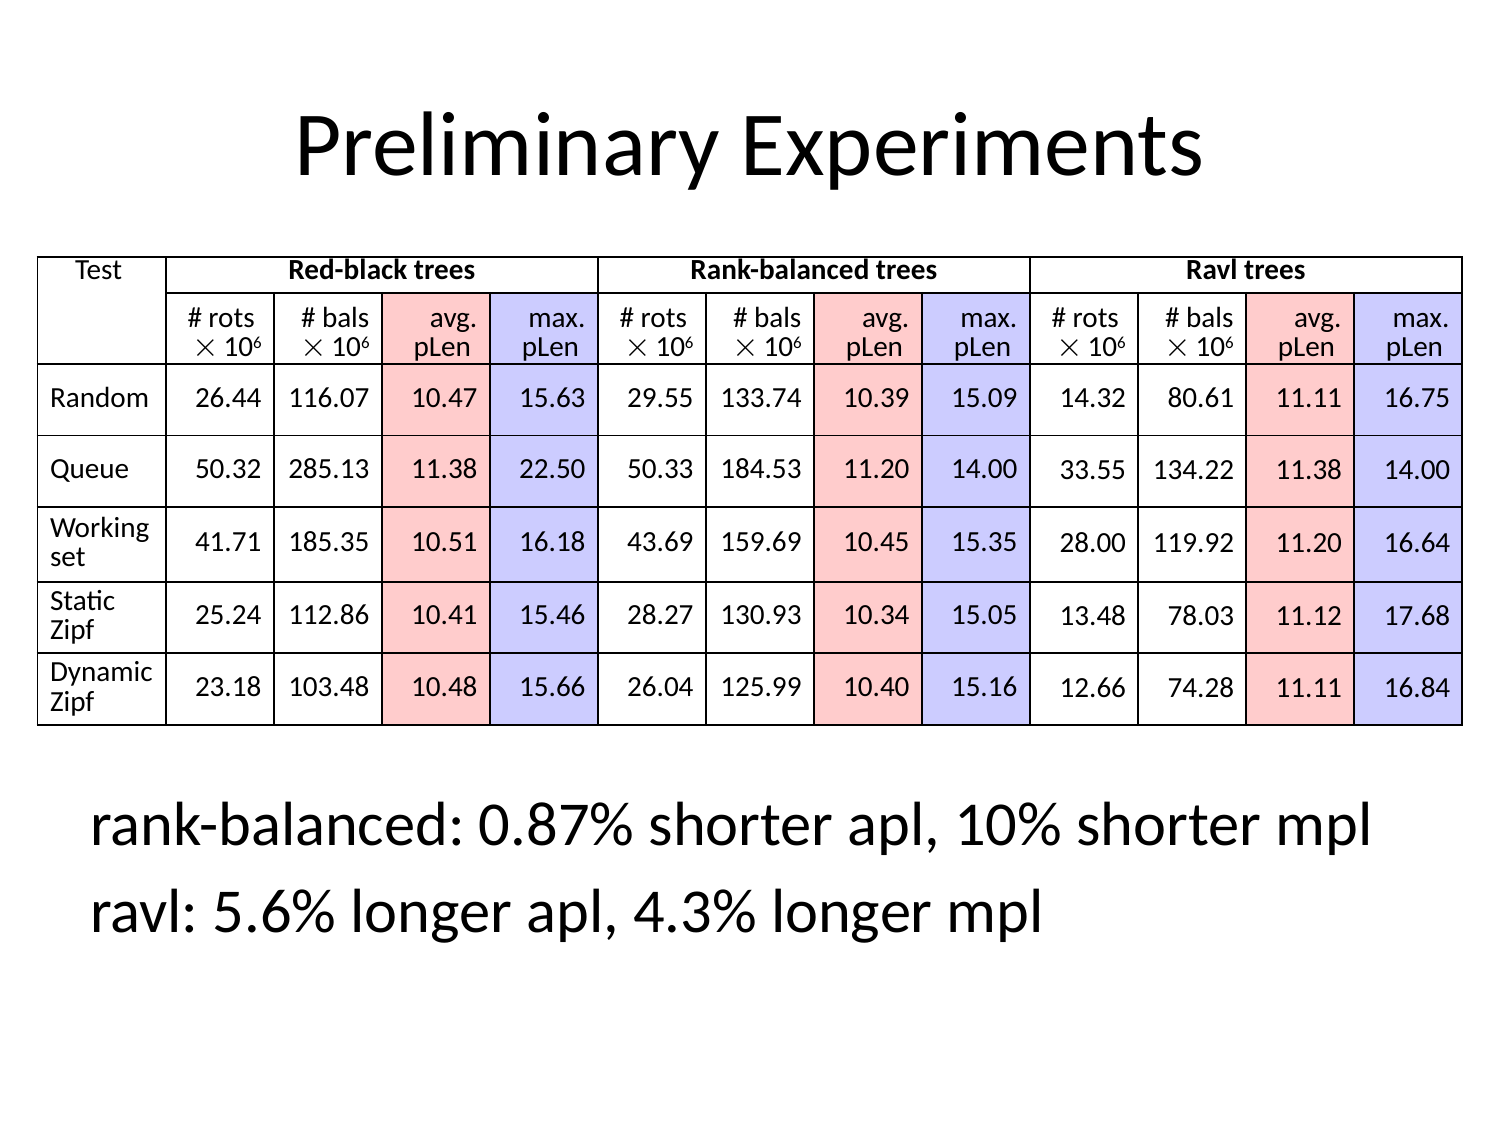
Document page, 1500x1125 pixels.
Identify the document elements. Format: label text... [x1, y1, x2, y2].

table_cell 50.33 [599, 436, 705, 506]
table_cell 78.03 [1139, 583, 1245, 652]
table_cell 16.84 [1355, 654, 1461, 724]
table_cell 103.48 [275, 654, 381, 724]
table_cell 10.45 [815, 508, 921, 581]
table_cell 16.64 [1355, 508, 1461, 581]
table_cell 15.09 [923, 365, 1029, 435]
table_cell # rots  106 [599, 294, 705, 363]
table_cell avg. pLen [1247, 294, 1353, 363]
table_cell Working set [38, 508, 165, 581]
table_cell 26.44 [167, 365, 273, 435]
list rank-balanced: 0.87% shorter apl, 10% shorter mpl ravl: 5.6% longer apl, 4.3% longer mpl [75, 726, 1425, 1025]
table_header Ravl trees [1031, 258, 1461, 292]
table_cell 285.13 [275, 436, 381, 506]
table_cell 14.00 [923, 436, 1029, 506]
table_cell 10.48 [383, 654, 489, 724]
table_cell # bals  106 [707, 294, 813, 363]
table_cell 134.22 [1139, 436, 1245, 506]
table_cell 80.61 [1139, 365, 1245, 435]
table_cell 22.50 [491, 436, 597, 506]
table_cell # bals  106 [275, 294, 381, 363]
table_cell avg. pLen [815, 294, 921, 363]
table_cell 16.18 [491, 508, 597, 581]
table_header Rank-balanced trees [599, 258, 1029, 292]
table_cell 15.66 [491, 654, 597, 724]
table_cell 13.48 [1031, 583, 1137, 652]
table_cell 11.12 [1247, 583, 1353, 652]
table_cell 10.51 [383, 508, 489, 581]
table_cell 11.11 [1247, 365, 1353, 435]
table_cell Dynamic Zipf [38, 654, 165, 724]
table_cell 159.69 [707, 508, 813, 581]
table_cell 33.55 [1031, 436, 1137, 506]
table_cell max. pLen [491, 294, 597, 363]
table_cell 25.24 [167, 583, 273, 652]
table_cell 11.38 [383, 436, 489, 506]
table_cell 116.07 [275, 365, 381, 435]
title Preliminary Experiments [75, 45, 1425, 233]
table_cell 11.20 [815, 436, 921, 506]
table_cell 133.74 [707, 365, 813, 435]
table_cell 10.41 [383, 583, 489, 652]
table_cell 119.92 [1139, 508, 1245, 581]
table_header Red-black trees [167, 258, 597, 292]
table_cell 15.05 [923, 583, 1029, 652]
table_cell 10.47 [383, 365, 489, 435]
table_cell 28.27 [599, 583, 705, 652]
table_cell 15.35 [923, 508, 1029, 581]
table_cell 50.32 [167, 436, 273, 506]
table_cell avg. pLen [383, 294, 489, 363]
table_cell # bals  106 [1139, 294, 1245, 363]
table_cell Static Zipf [38, 583, 165, 652]
table_cell 14.00 [1355, 436, 1461, 506]
table_cell 15.46 [491, 583, 597, 652]
table_cell 12.66 [1031, 654, 1137, 724]
table_cell # rots  106 [167, 294, 273, 363]
table_cell 112.86 [275, 583, 381, 652]
table_cell Random [38, 365, 165, 435]
table_cell 14.32 [1031, 365, 1137, 435]
table_cell 23.18 [167, 654, 273, 724]
table_cell max. pLen [1355, 294, 1461, 363]
table_cell 10.34 [815, 583, 921, 652]
table_cell 41.71 [167, 508, 273, 581]
table_cell 15.16 [923, 654, 1029, 724]
table_cell Queue [38, 436, 165, 506]
table_cell 184.53 [707, 436, 813, 506]
table_cell 15.63 [491, 365, 597, 435]
table_cell 28.00 [1031, 508, 1137, 581]
table_cell 11.20 [1247, 508, 1353, 581]
table_cell # rots  106 [1031, 294, 1137, 363]
table_cell 185.35 [275, 508, 381, 581]
table_cell 11.11 [1247, 654, 1353, 724]
table_cell 29.55 [599, 365, 705, 435]
table_cell 11.38 [1247, 436, 1353, 506]
table_cell 16.75 [1355, 365, 1461, 435]
table_cell 130.93 [707, 583, 813, 652]
table_cell 26.04 [599, 654, 705, 724]
table_cell 10.39 [815, 365, 921, 435]
table_cell 10.40 [815, 654, 921, 724]
table_cell max. pLen [923, 294, 1029, 363]
table_cell 43.69 [599, 508, 705, 581]
table_header Test [38, 258, 165, 363]
table_cell 17.68 [1355, 583, 1461, 652]
table_cell 74.28 [1139, 654, 1245, 724]
table_cell 125.99 [707, 654, 813, 724]
